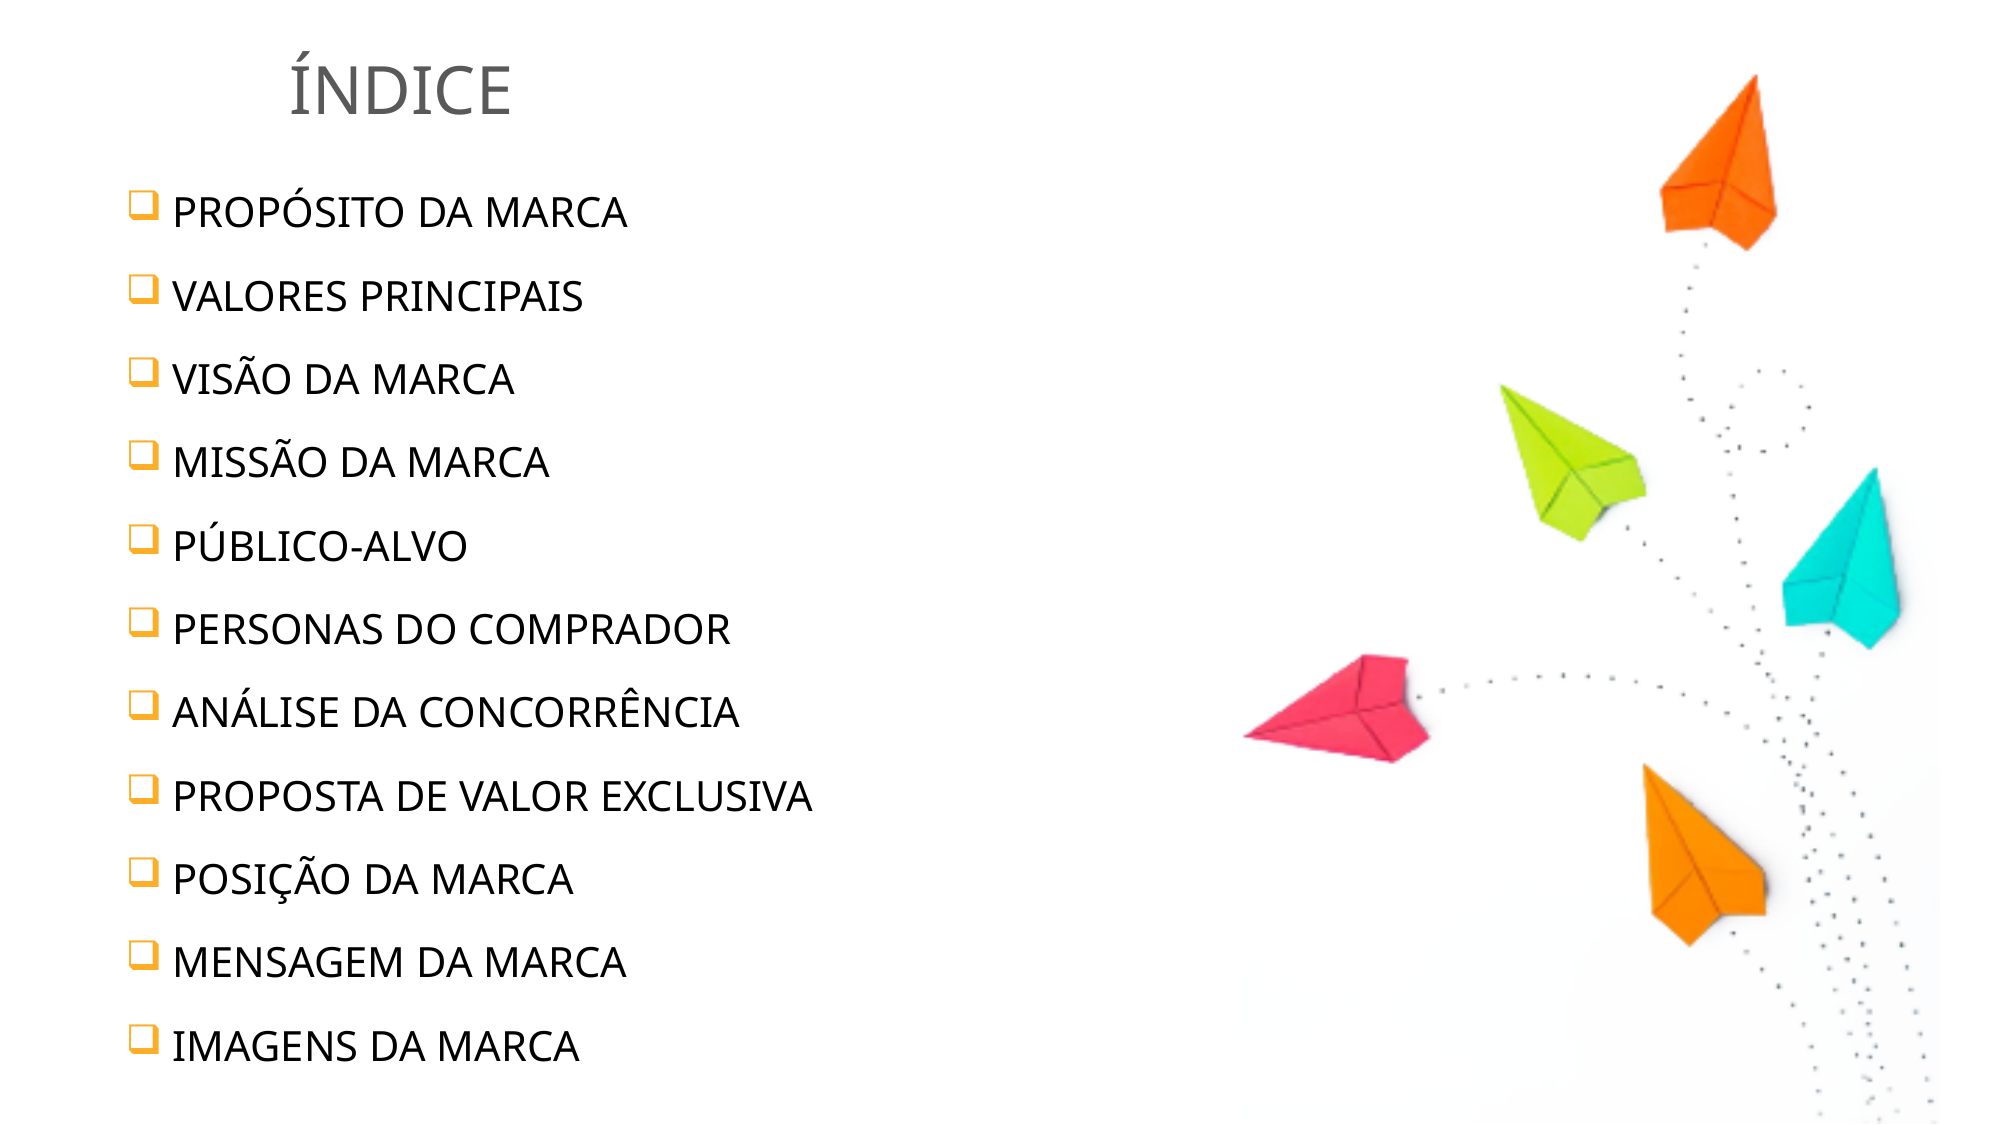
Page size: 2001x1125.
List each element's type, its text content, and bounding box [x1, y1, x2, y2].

picture [1239, 60, 1940, 1124]
text_box PROPÓSITO DA MARCA VALORES PRINCIPAIS VISÃO DA MARCA MISSÃO DA MARCA PÚBLICO-ALVO PERSONAS DO COMPRADOR ANÁLISE DA CONCORRÊNCIA PROPOSTA DE VALOR EXCLUSIVA POSIÇÃO DA MARCA MENSAGEM DA MARCA IMAGENS DA MARCA [111, 153, 1056, 1077]
text_box ÍNDICE [274, 40, 529, 136]
